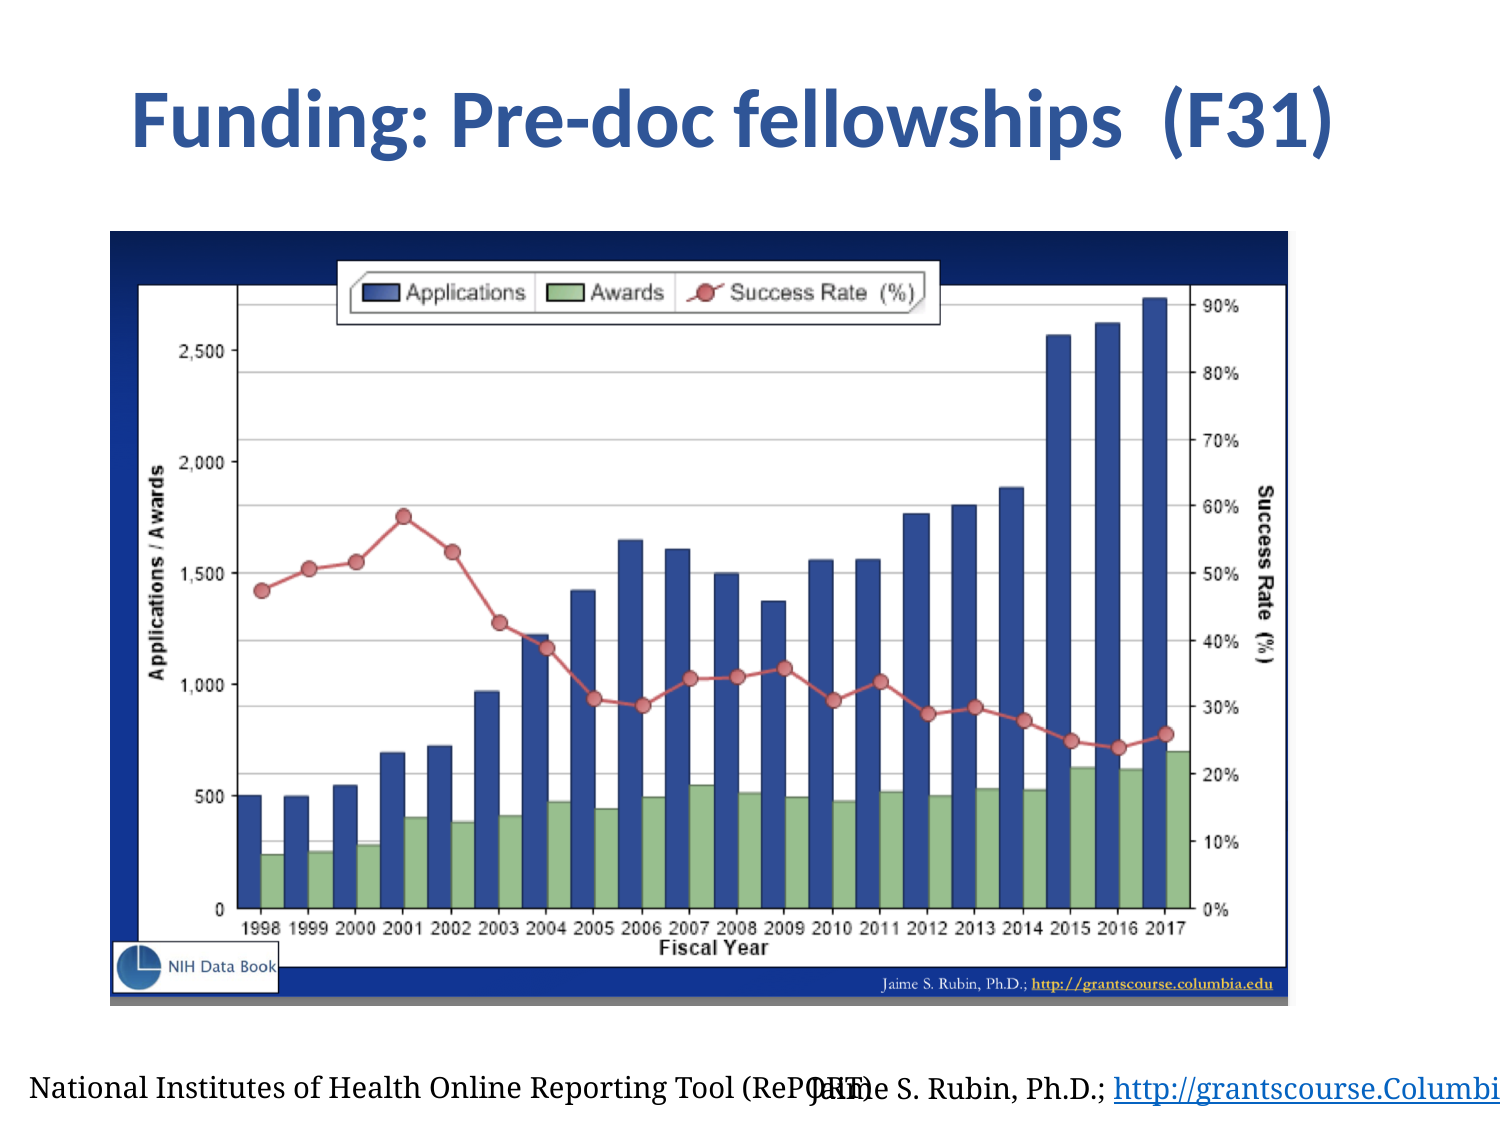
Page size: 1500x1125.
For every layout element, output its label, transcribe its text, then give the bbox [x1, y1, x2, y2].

text_box National Institutes of Health Online Reporting Tool (RePORT) [13, 1062, 920, 1112]
text_box Funding: Pre-doc fellowships (F31) [116, 56, 1371, 172]
text_box Jaime S. Rubin, Ph.D.; http://grantscourse.Columbia.edu [795, 1063, 1500, 1118]
picture [110, 231, 1296, 1006]
